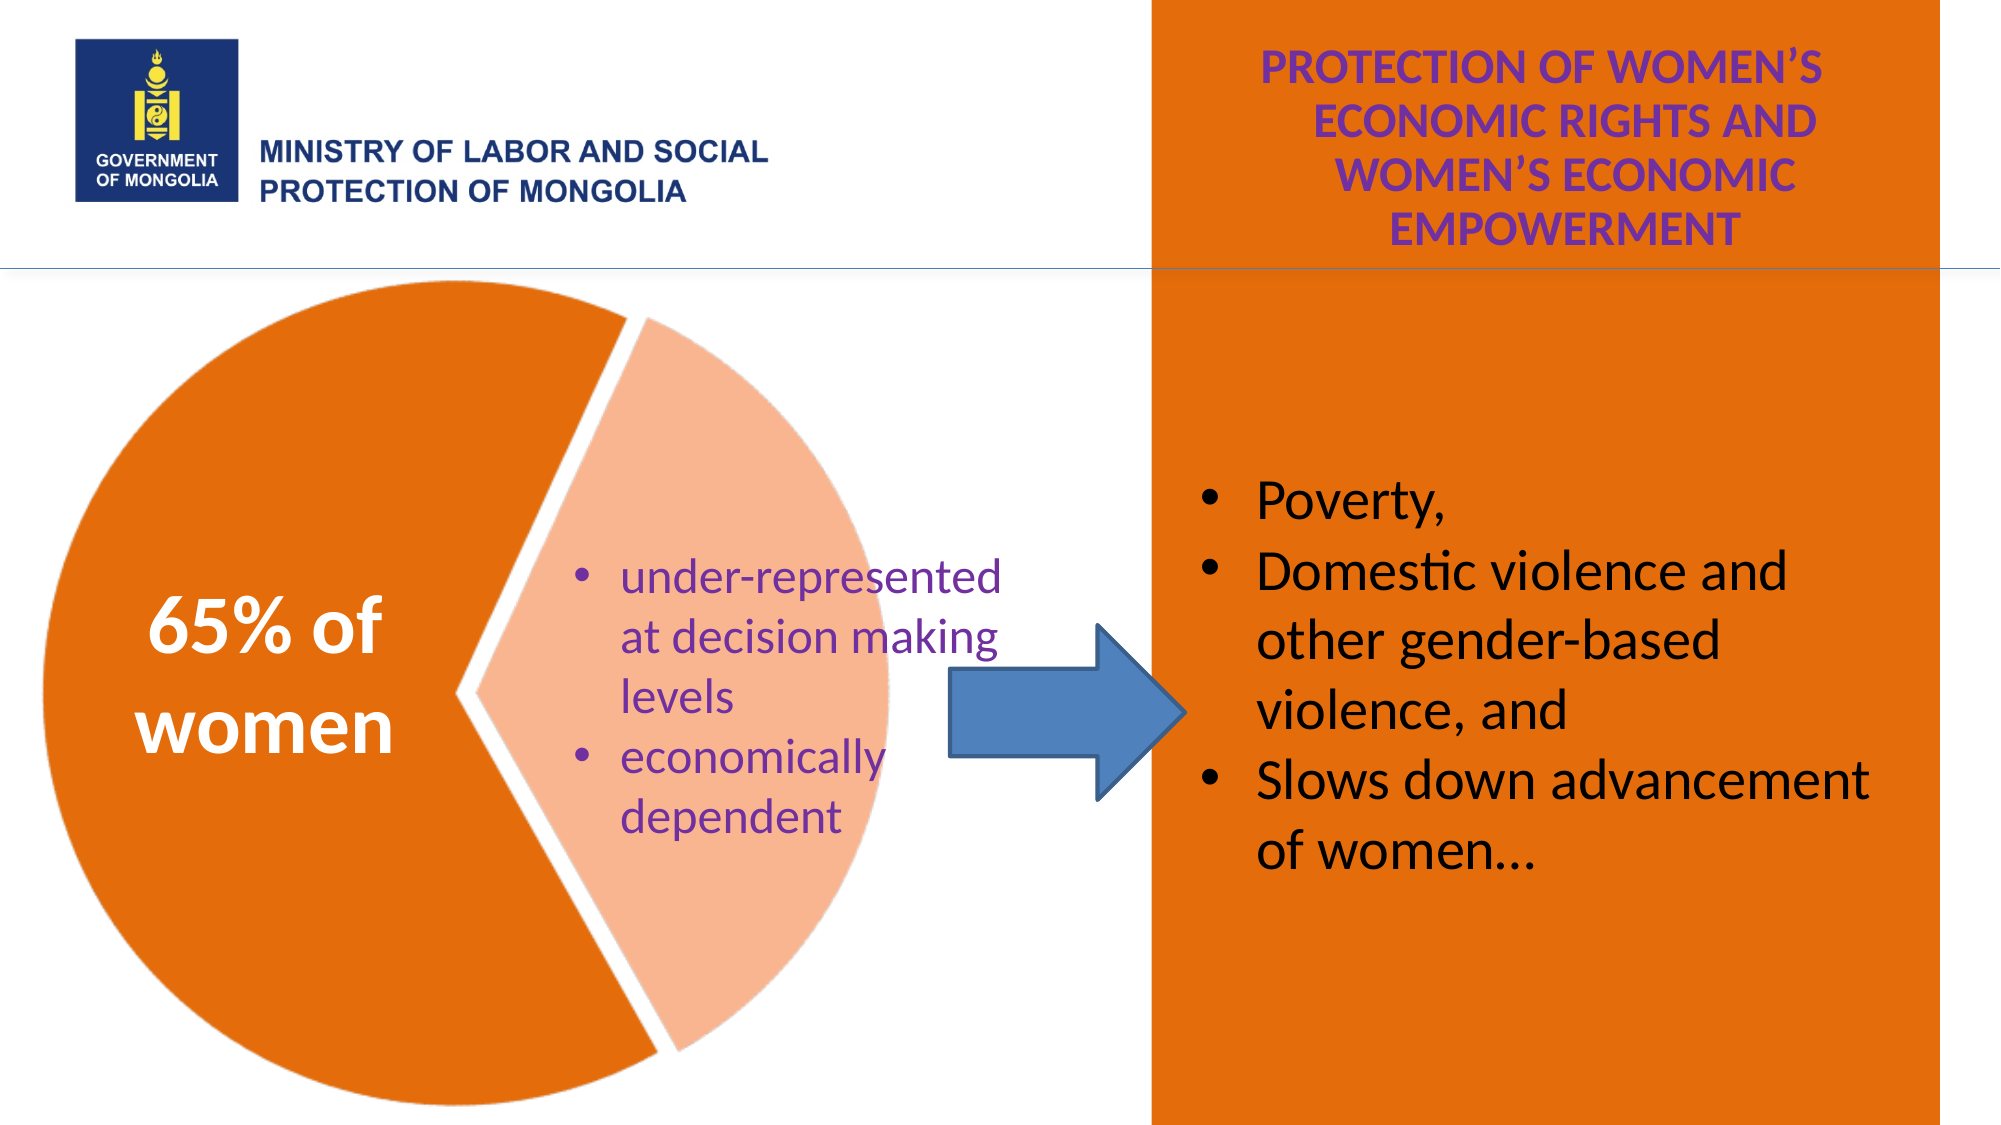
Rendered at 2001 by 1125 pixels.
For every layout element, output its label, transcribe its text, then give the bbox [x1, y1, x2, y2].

text_box [947, 623, 1188, 802]
picture [31, 0, 779, 268]
title Protection of women’s economic rights and women’s economic empowerment [1178, 50, 1906, 247]
text_box under-represented at decision making levels economically dependent [905, 536, 1054, 852]
picture [0, 269, 1054, 1125]
text_box [1183, 452, 1909, 956]
text_box [1150, 0, 1942, 266]
text_box [1150, 280, 1942, 1125]
